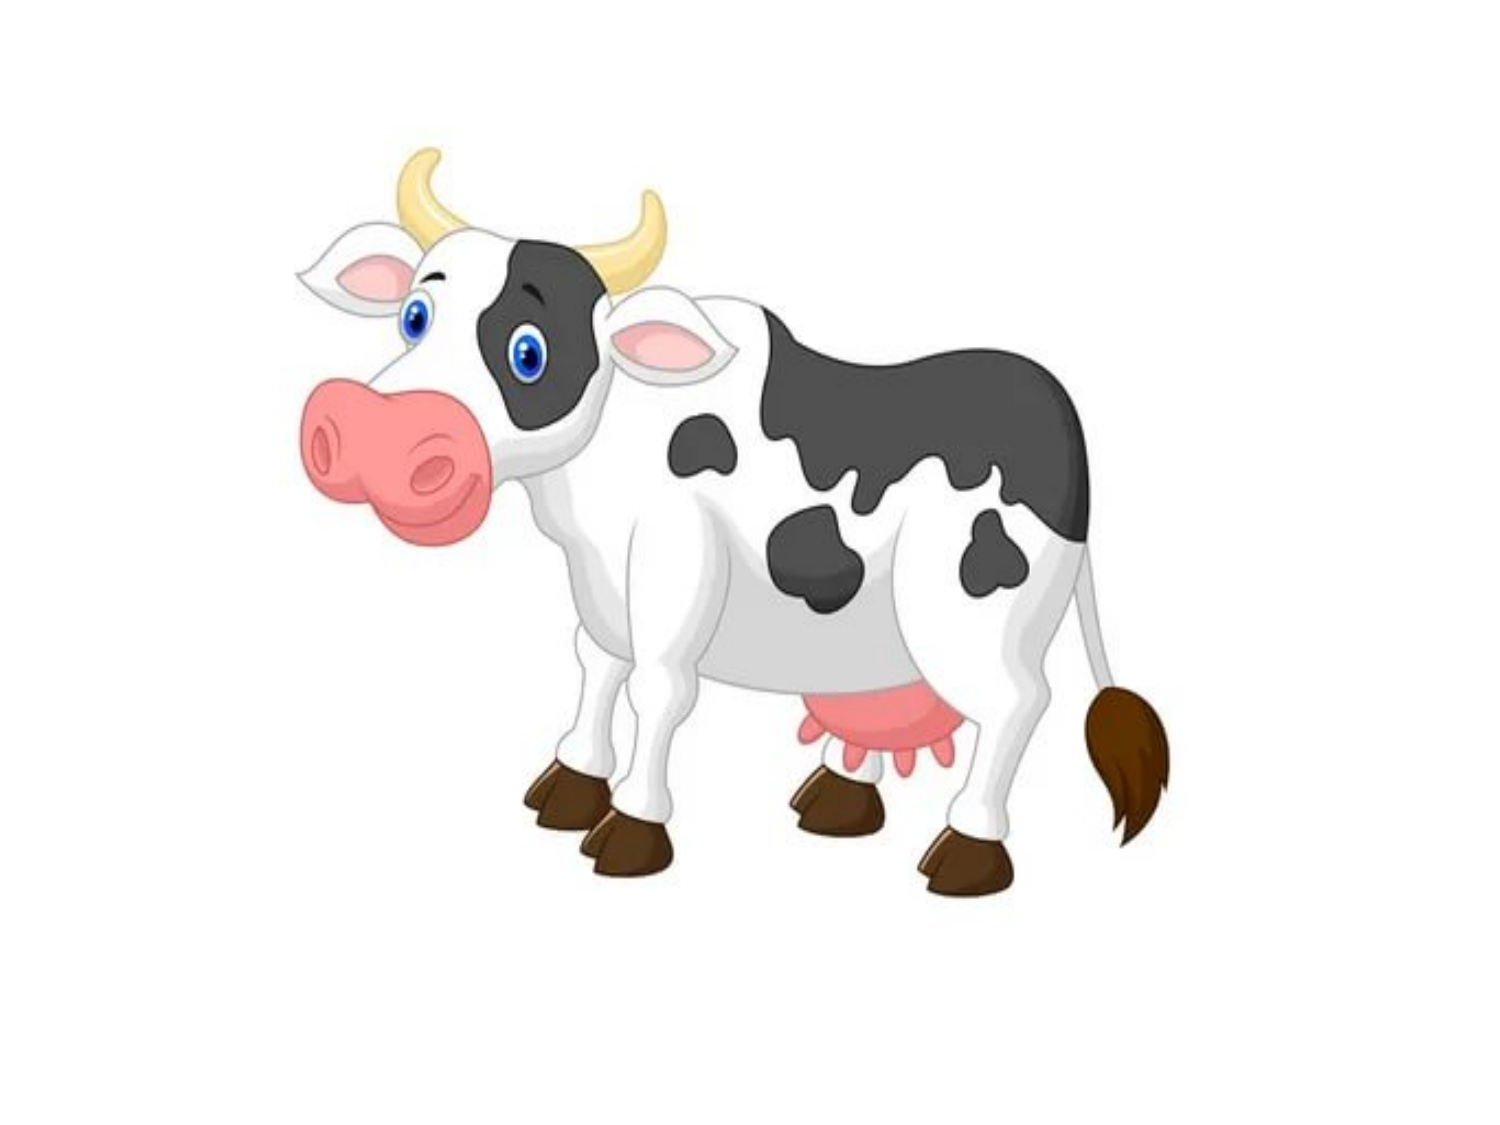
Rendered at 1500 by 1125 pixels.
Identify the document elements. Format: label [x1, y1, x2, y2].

picture [277, 125, 1188, 929]
